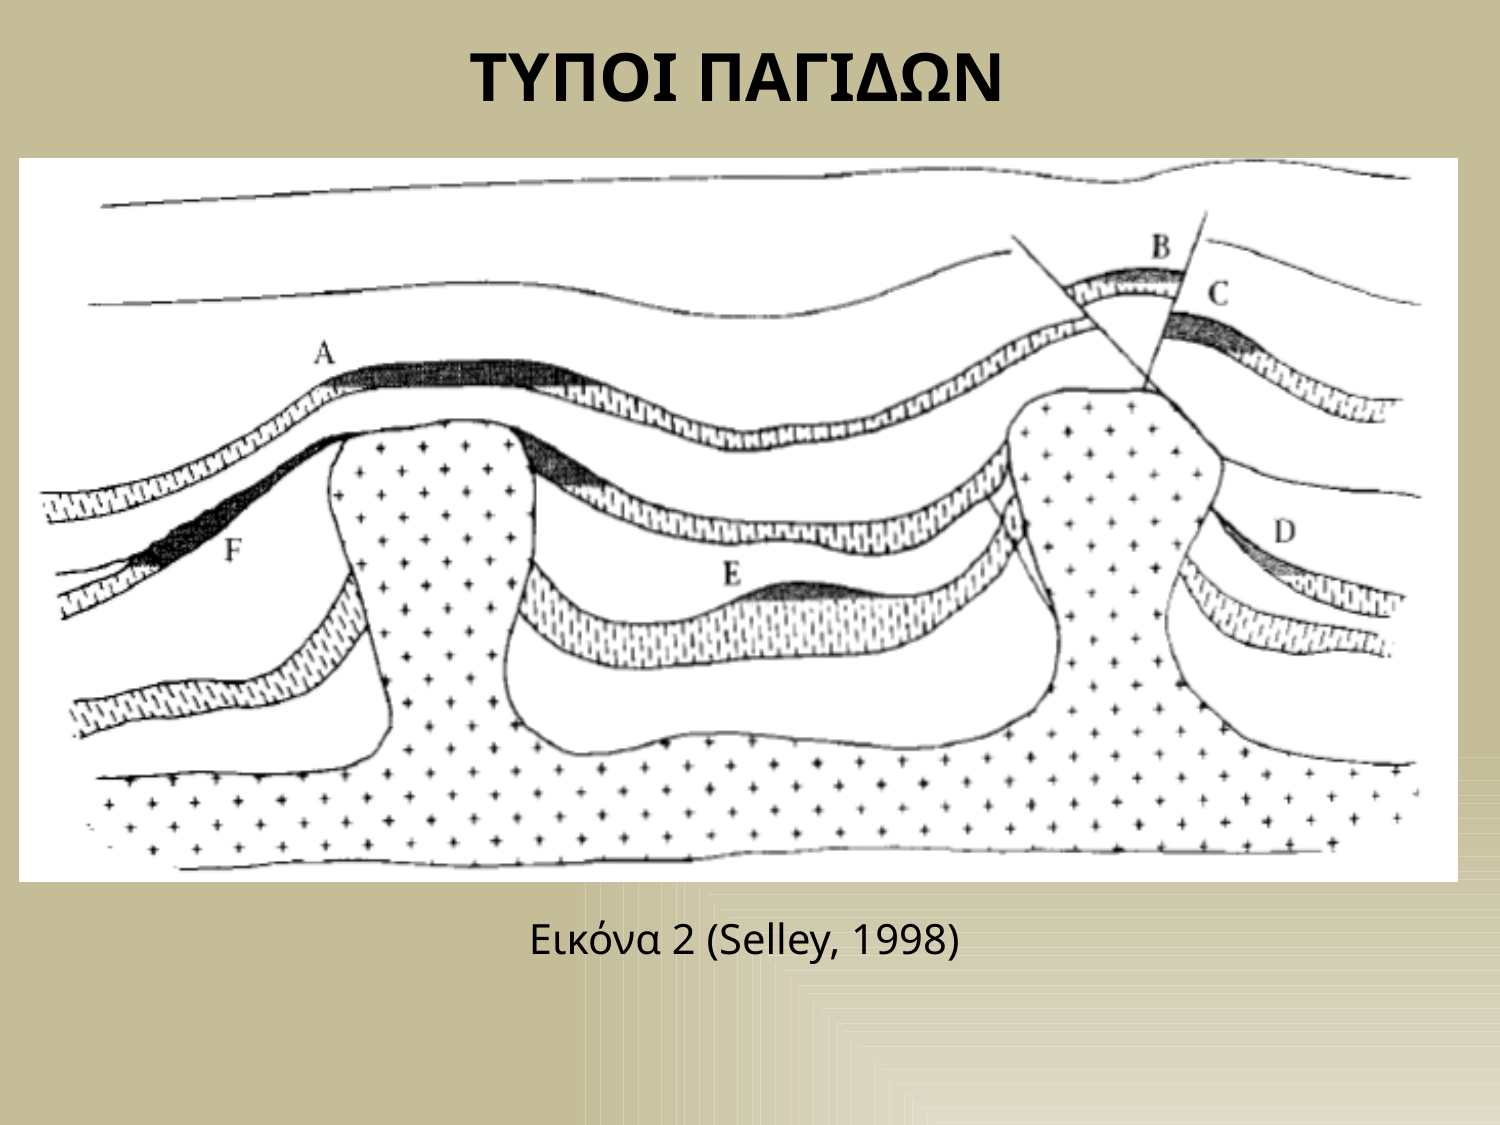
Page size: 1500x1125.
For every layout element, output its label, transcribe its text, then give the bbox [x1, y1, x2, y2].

picture [18, 158, 1458, 882]
text_box Εικόνα 2 (Selley, 1998) [263, 905, 1236, 1090]
text_box ΤΥΠΟΙ ΠΑΓΙΔΩΝ [242, 26, 1235, 122]
